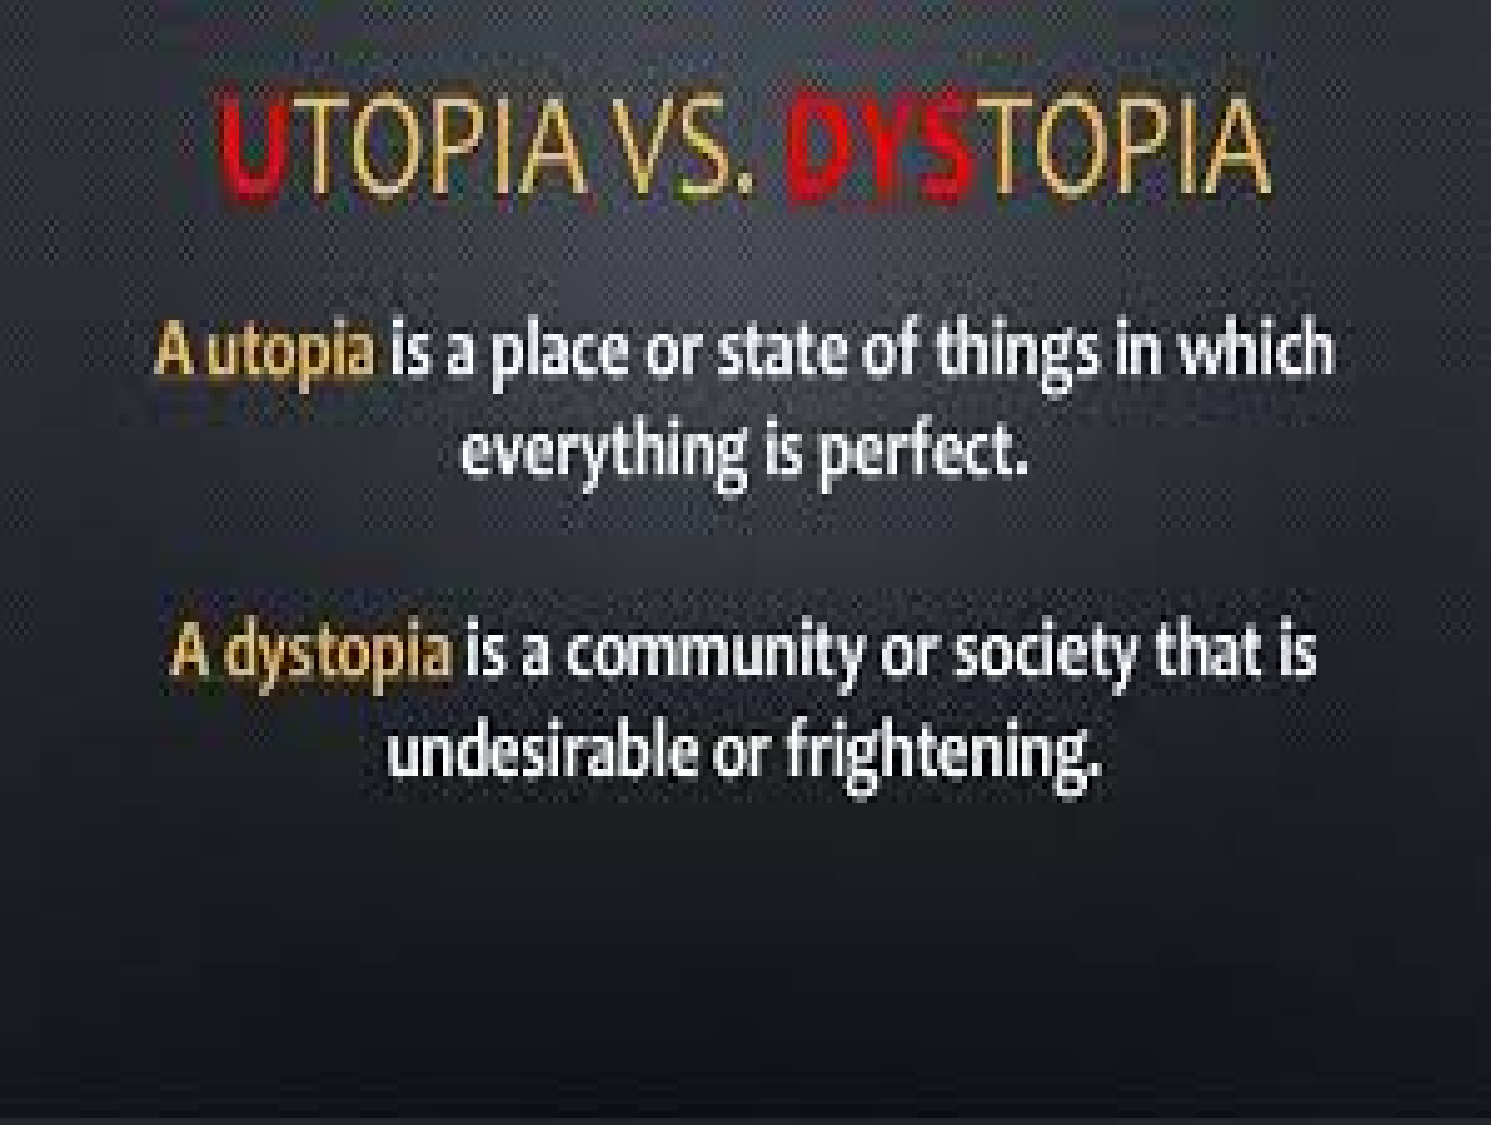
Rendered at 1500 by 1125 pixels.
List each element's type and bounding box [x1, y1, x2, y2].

list [0, 0, 1491, 1125]
